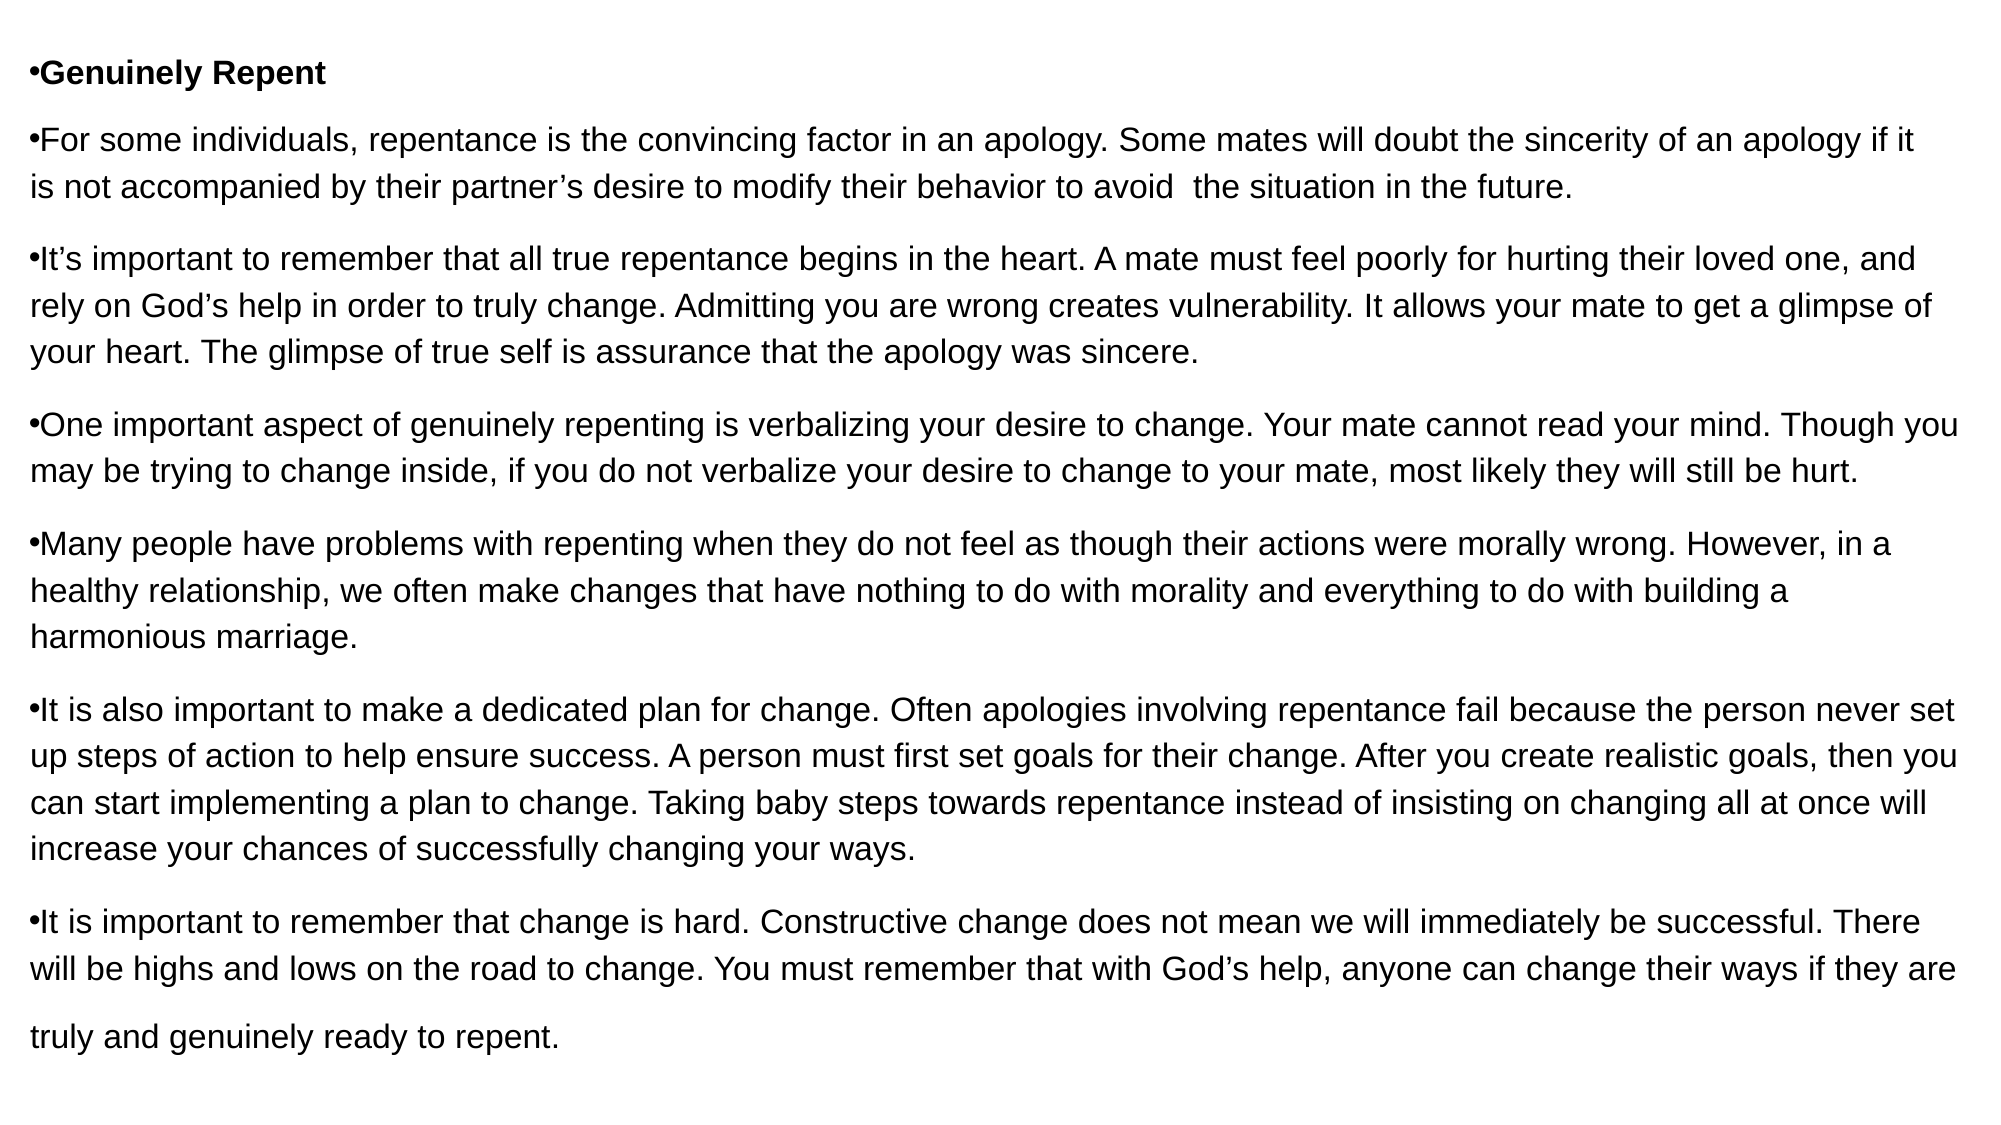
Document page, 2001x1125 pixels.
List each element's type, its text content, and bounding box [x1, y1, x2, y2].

list Genuinely Repent For some individuals, repentance is the convincing factor in an apology. Some mates will doubt the sincerity of an apology if it is not accompanied by their partner’s desire to modify their behavior to avoid the situation in the future. It’s important to remember that all true repentance begins in the heart. A mate must feel poorly for hurting their loved one, and rely on God’s help in order to truly change. Admitting you are wrong creates vulnerability. It allows your mate to get a glimpse of your heart. The glimpse of true self is assurance that the apology was sincere. One important aspect of genuinely repenting is verbalizing your desire to change. Your mate cannot read your mind. Though you may be trying to change inside, if you do not verbalize your desire to change to your mate, most likely they will still be hurt. Many people have problems with repenting when they do not feel as though their actions were morally wrong. However, in a healthy relationship, we often make changes that have nothing to do with morality and everything to do with building a harmonious marriage. It is also important to make a dedicated plan for change. Often apologies involving repentance fail because the person never set up steps of action to help ensure success. A person must first set goals for their change. After you create realistic goals, then you can start implementing a plan to change. Taking baby steps towards repentance instead of insisting on changing all at once will increase your chances of successfully changing your ways. It is important to remember that change is hard. Constructive change does not mean we will immediately be successful. There will be highs and lows on the road to change. You must remember that with God’s help, anyone can change their ways if they are truly and genuinely ready to repent. [14, 37, 1979, 1068]
